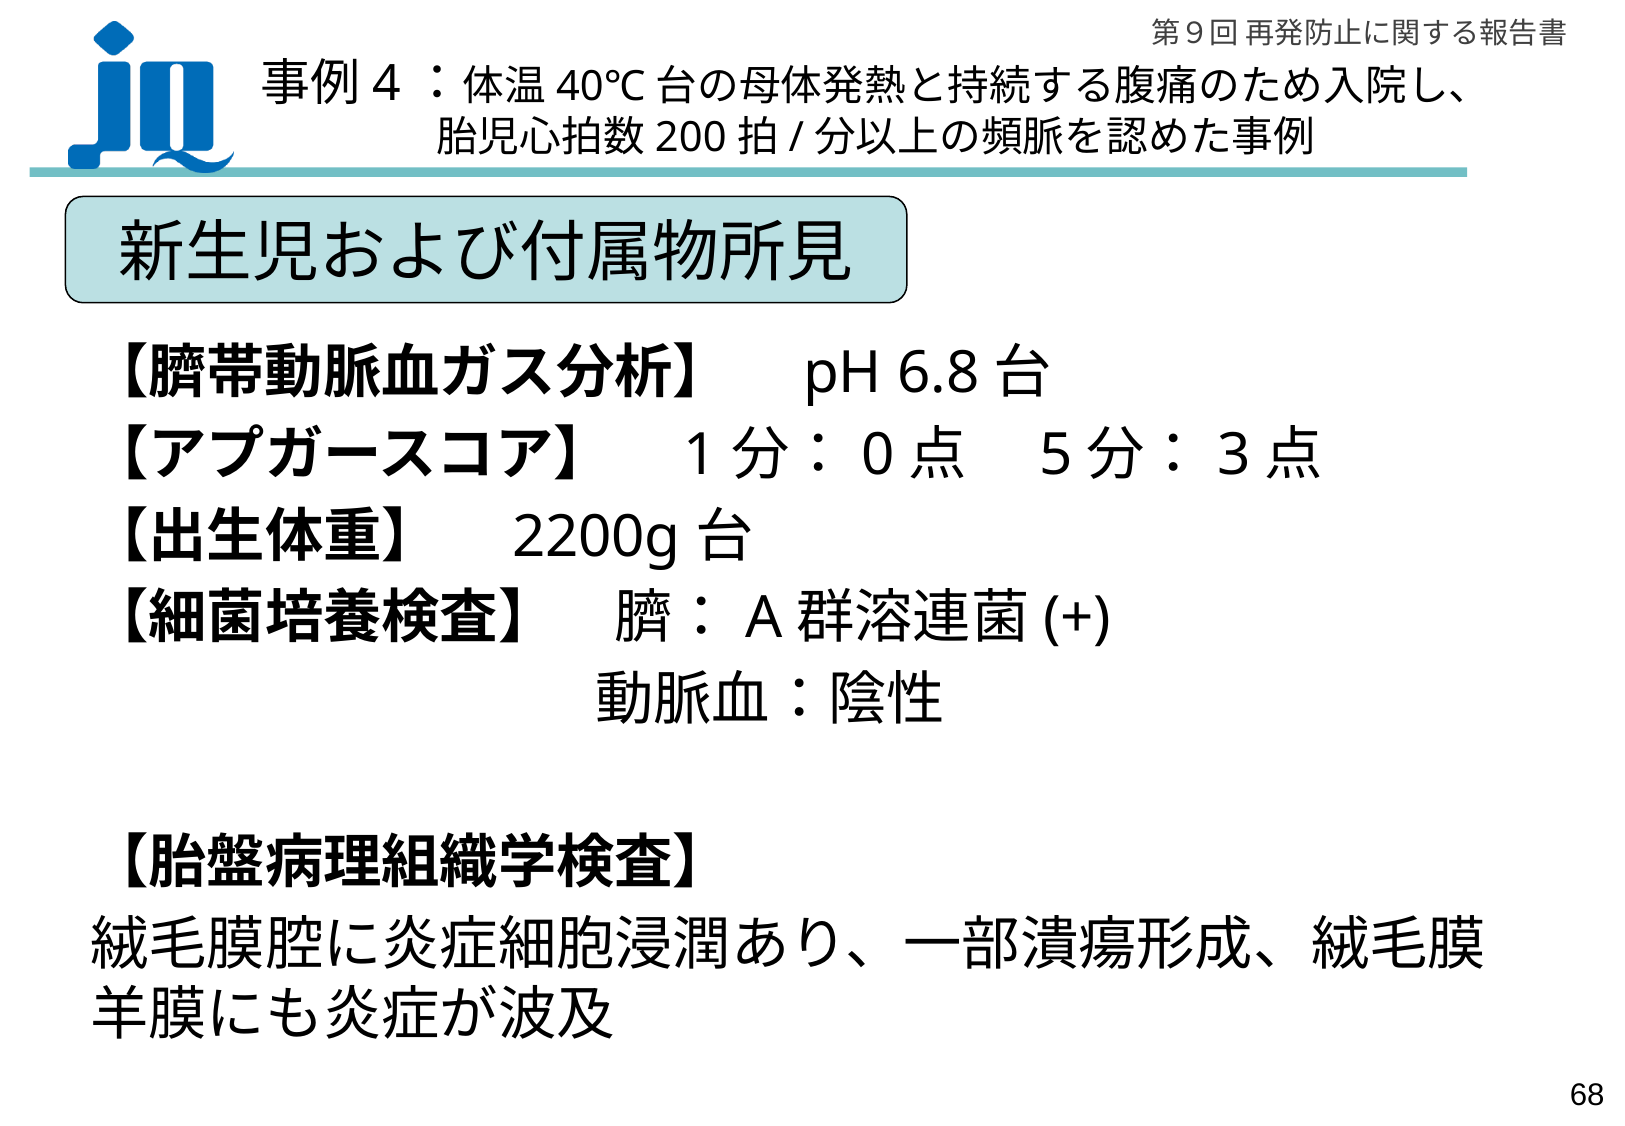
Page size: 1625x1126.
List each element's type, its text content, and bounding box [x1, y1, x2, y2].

text_box 事例4：体温40℃台の母体発熱と持続する腹痛のため入院し、 胎児心拍数200拍/分以上の頻脈を認めた事例 [245, 42, 1486, 130]
picture [68, 21, 234, 173]
slide_number 67 [1241, 1066, 1621, 1126]
text_box 新生児および付属物所見 [65, 196, 907, 303]
list 【臍帯動脈血ガス分析】 pH 6.8台 【アプガースコア】 1分：0点 5分：3点 【出生体重】 2200g台 【細菌培養検査】 臍：A群溶連菌(+) 動脈血：陰性 【胎盤病理組織学検査】 絨毛膜腔に炎症細胞浸潤あり、一部潰瘍形成、絨毛膜羊膜にも炎症が波及 [74, 326, 1550, 982]
